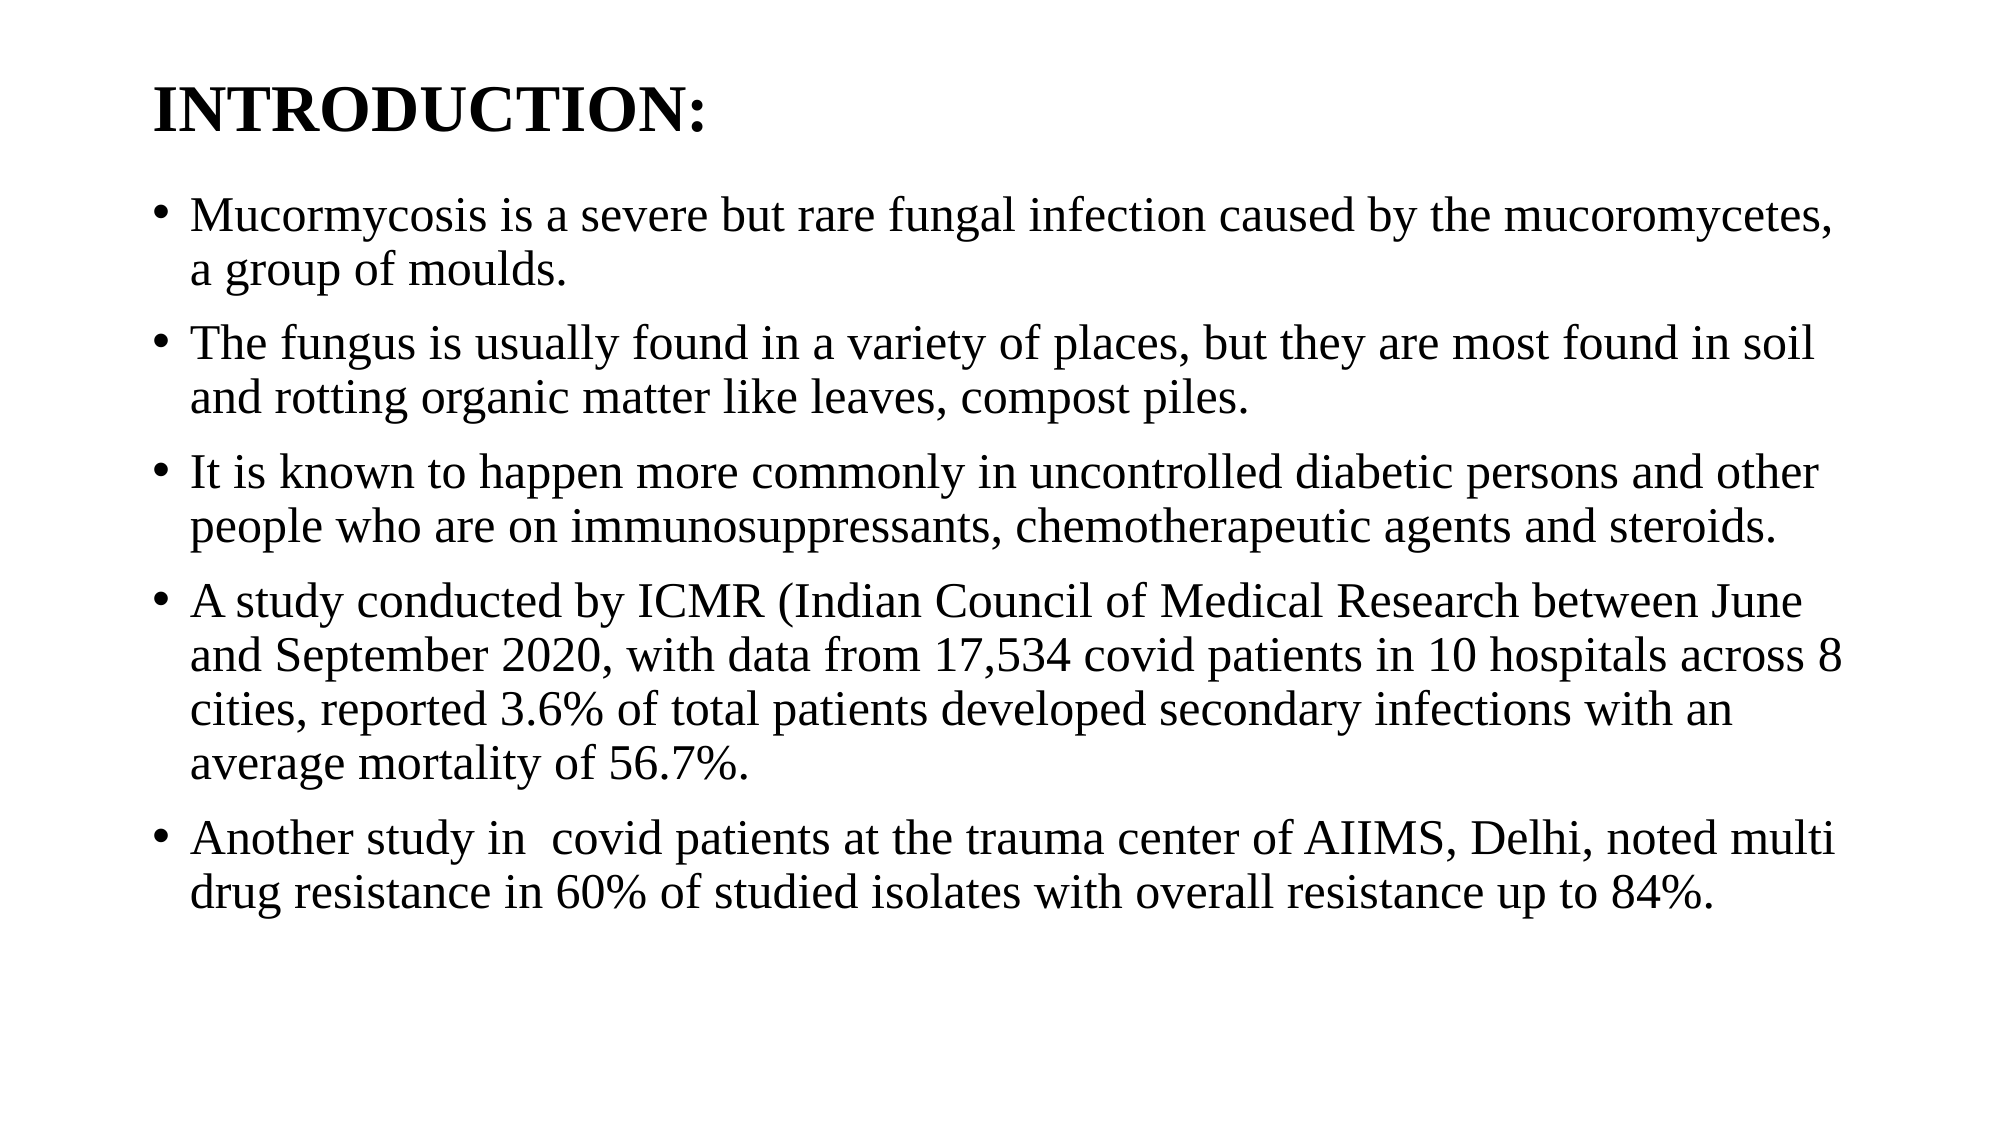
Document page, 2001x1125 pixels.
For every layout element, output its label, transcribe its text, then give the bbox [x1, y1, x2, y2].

list Mucormycosis is a severe but rare fungal infection caused by the mucoromycetes, a group of moulds. The fungus is usually found in a variety of places, but they are most found in soil and rotting organic matter like leaves, compost piles. It is known to happen more commonly in uncontrolled diabetic persons and other people who are on immunosuppressants, chemotherapeutic agents and steroids. A study conducted by ICMR (Indian Council of Medical Research between June and September 2020, with data from 17,534 covid patients in 10 hospitals across 8 cities, reported 3.6% of total patients developed secondary infections with an average mortality of 56.7%. Another study in covid patients at the trauma center of AIIMS, Delhi, noted multi drug resistance in 60% of studied isolates with overall resistance up to 84%. [137, 180, 1863, 1017]
title INTRODUCTION: [137, 59, 1863, 160]
